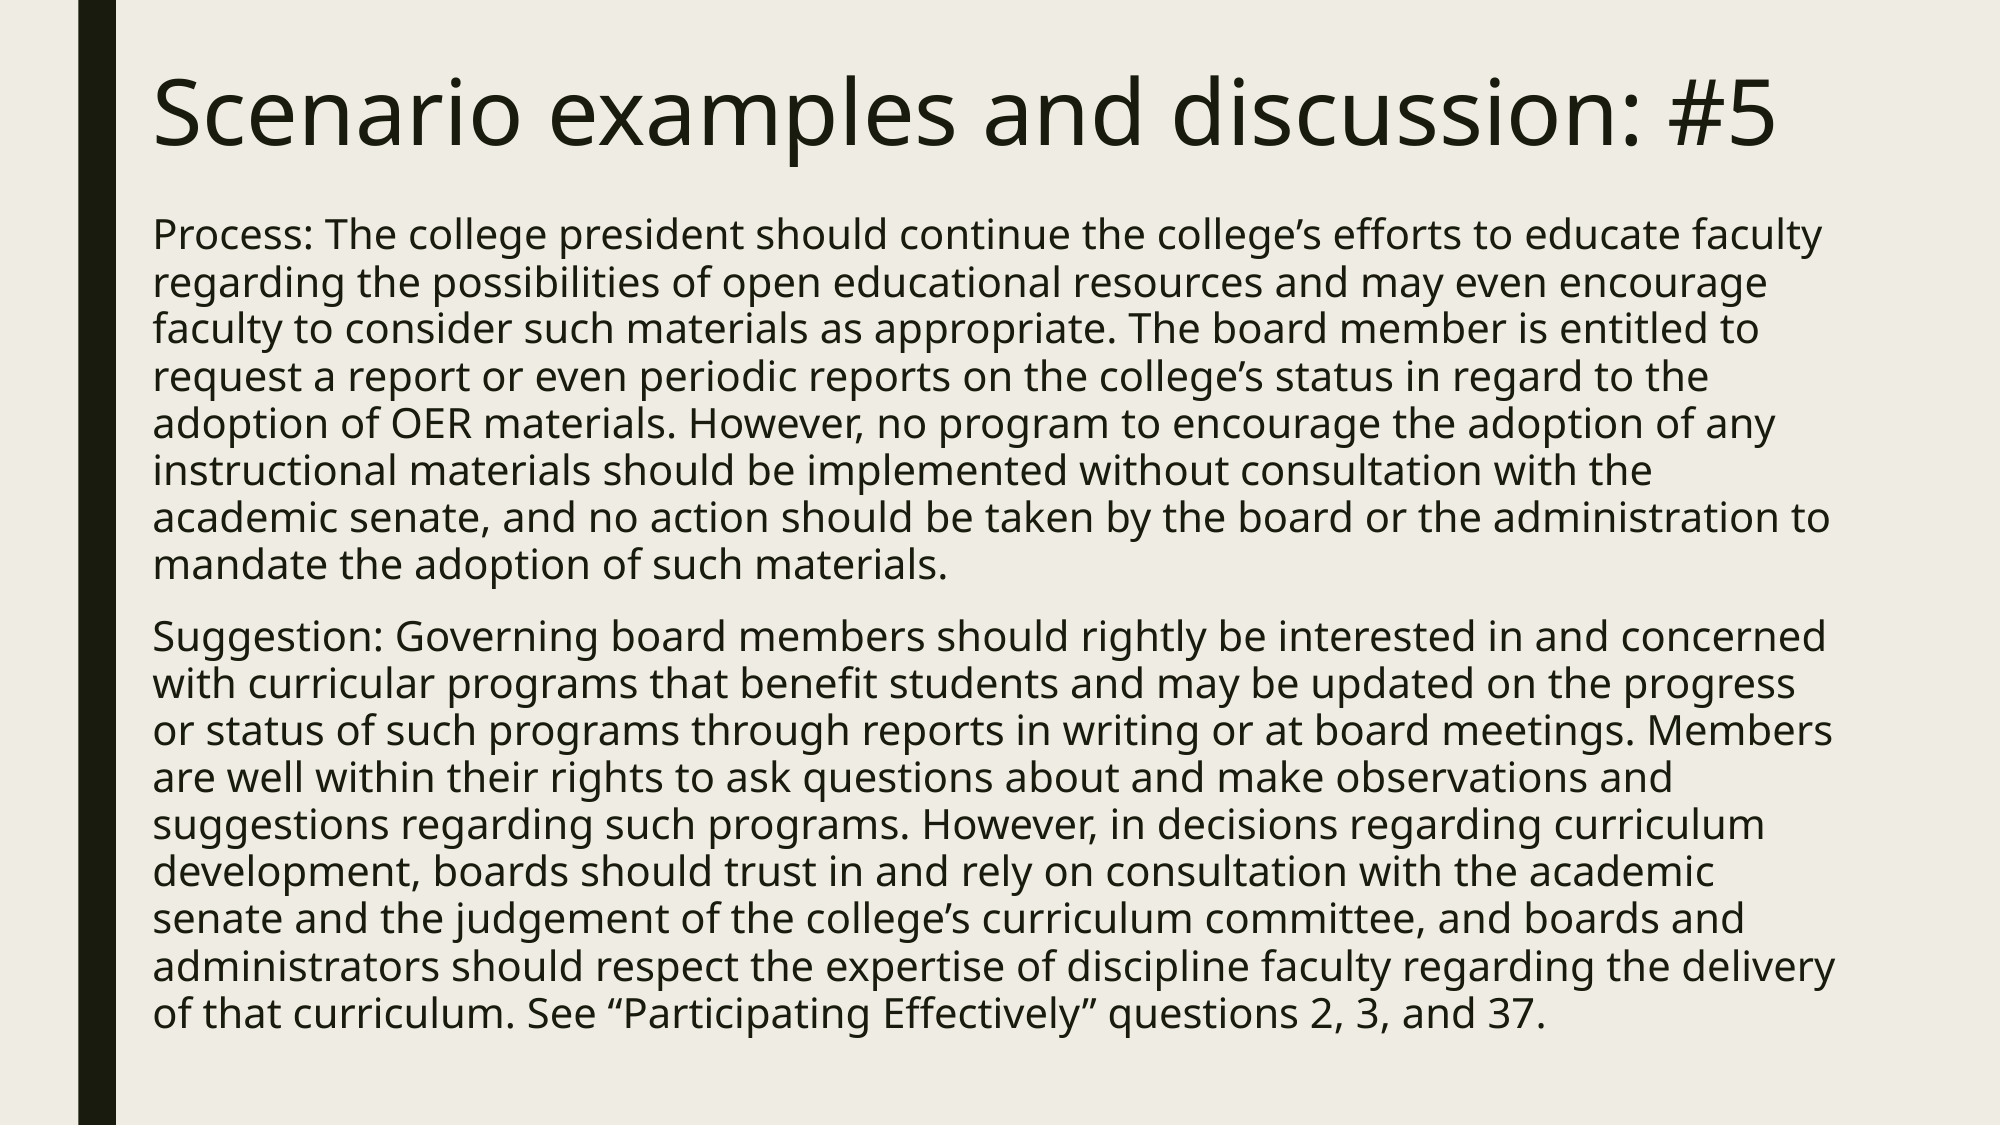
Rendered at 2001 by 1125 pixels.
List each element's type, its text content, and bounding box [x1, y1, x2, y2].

list Process: The college president should continue the college’s efforts to educate faculty regarding the possibilities of open educational resources and may even encourage faculty to consider such materials as appropriate. The board member is entitled to request a report or even periodic reports on the college’s status in regard to the adoption of OER materials. However, no program to encourage the adoption of any instructional materials should be implemented without consultation with the academic senate, and no action should be taken by the board or the administration to mandate the adoption of such materials. Suggestion: Governing board members should rightly be interested in and concerned with curricular programs that benefit students and may be updated on the progress or status of such programs through reports in writing or at board meetings. Members are well within their rights to ask questions about and make observations and suggestions regarding such programs. However, in decisions regarding curriculum development, boards should trust in and rely on consultation with the academic senate and the judgement of the college’s curriculum committee, and boards and administrators should respect the expertise of discipline faculty regarding the delivery of that curriculum. See “Participating Effectively” questions 2, 3, and 37. [137, 204, 1863, 1058]
title Scenario examples and discussion: #5 [137, 59, 1863, 174]
